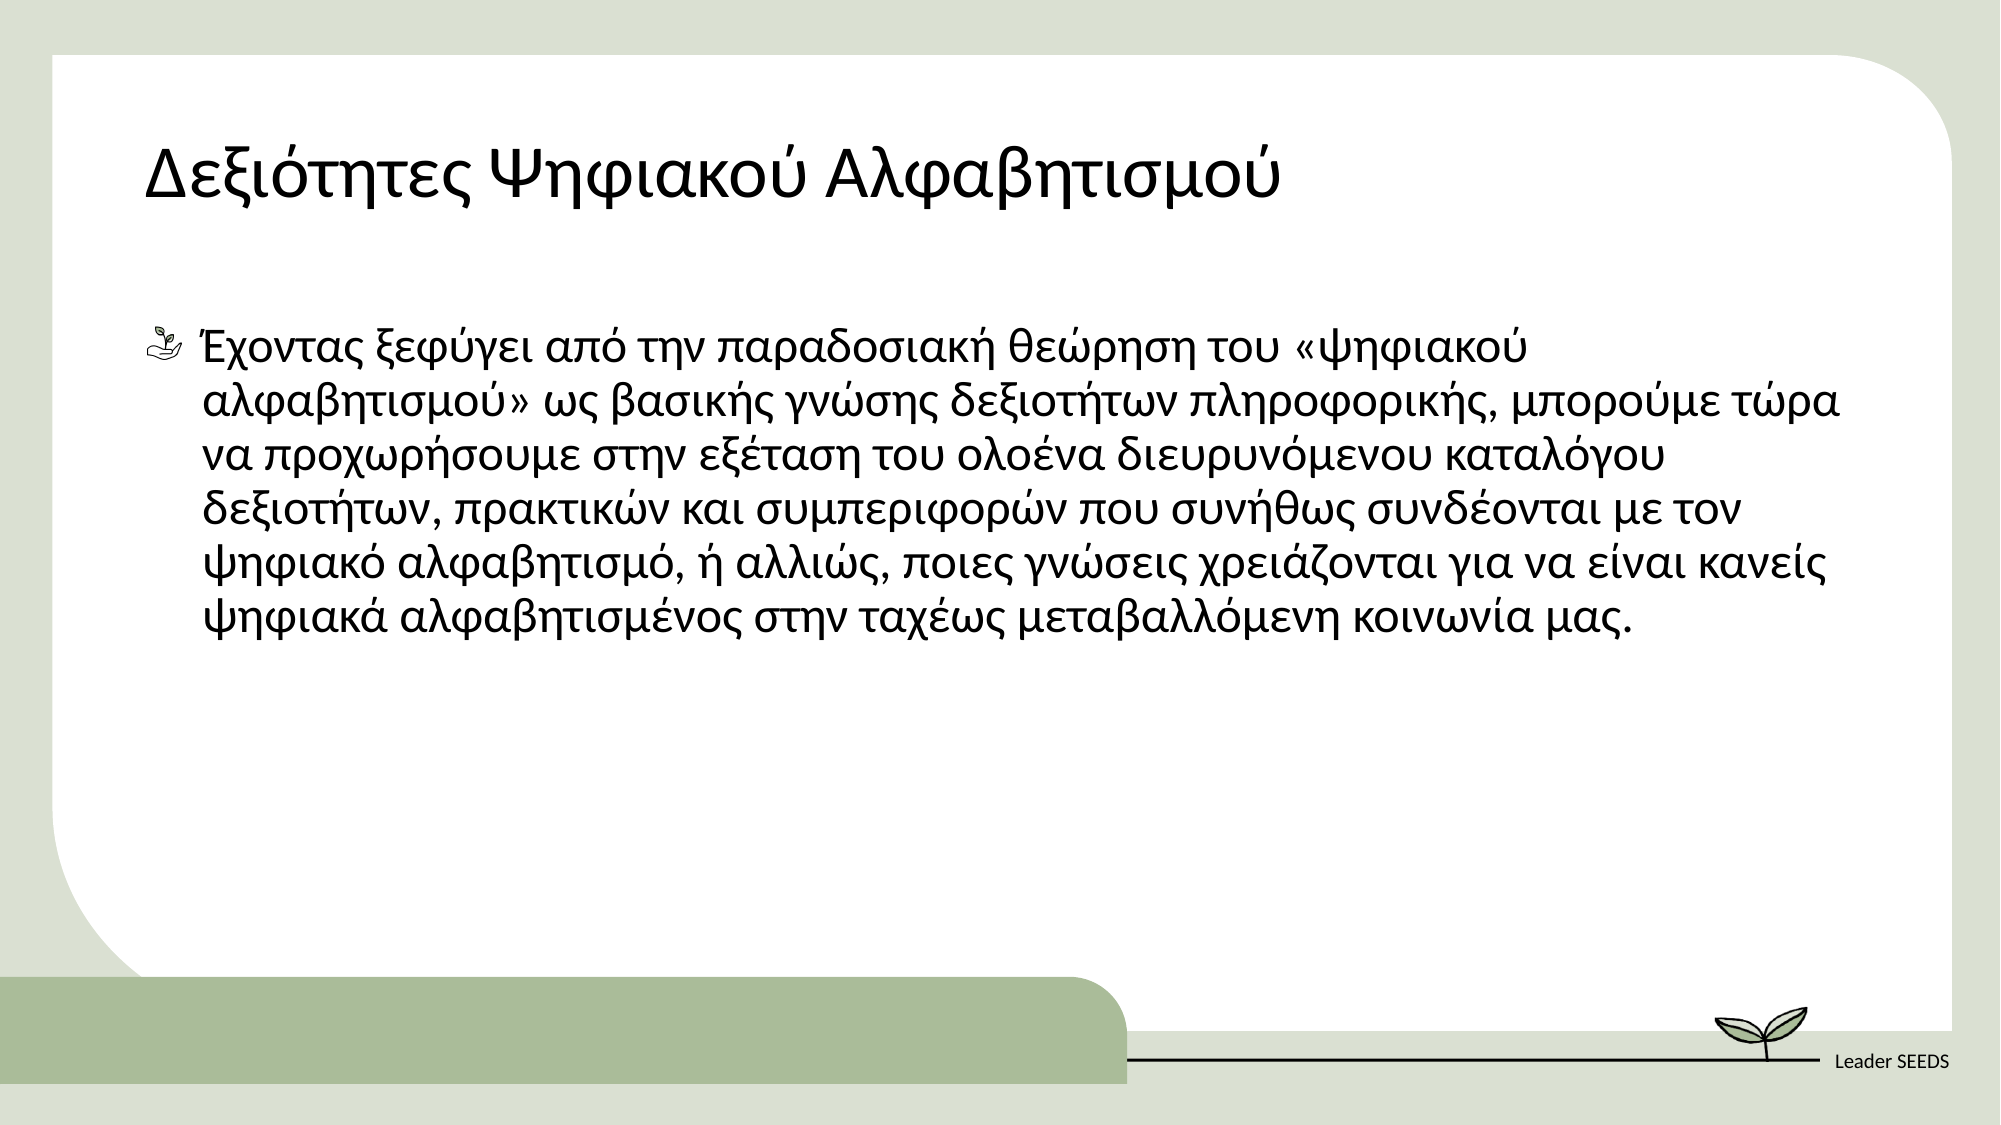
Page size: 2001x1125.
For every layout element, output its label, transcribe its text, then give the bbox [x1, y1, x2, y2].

picture [145, 325, 184, 361]
list Έχοντας ξεφύγει από την παραδοσιακή θεώρηση του «ψηφιακού αλφαβητισμού» ως βασικής γνώσης δεξιοτήτων πληροφορικής, μπορούμε τώρα να προχωρήσουμε στην εξέταση του ολοένα διευρυνόμενου καταλόγου δεξιοτήτων, πρακτικών και συμπεριφορών που συνήθως συνδέονται με τον ψηφιακό αλφαβητισμό, ή αλλιώς, ποιες γνώσεις χρειάζονται για να είναι κανείς ψηφιακά αλφαβητισμένος στην ταχέως μεταβαλλόμενη κοινωνία μας. [130, 311, 1869, 968]
list Δεξιότητες Ψηφιακού Αλφαβητισμού [130, 124, 1869, 257]
